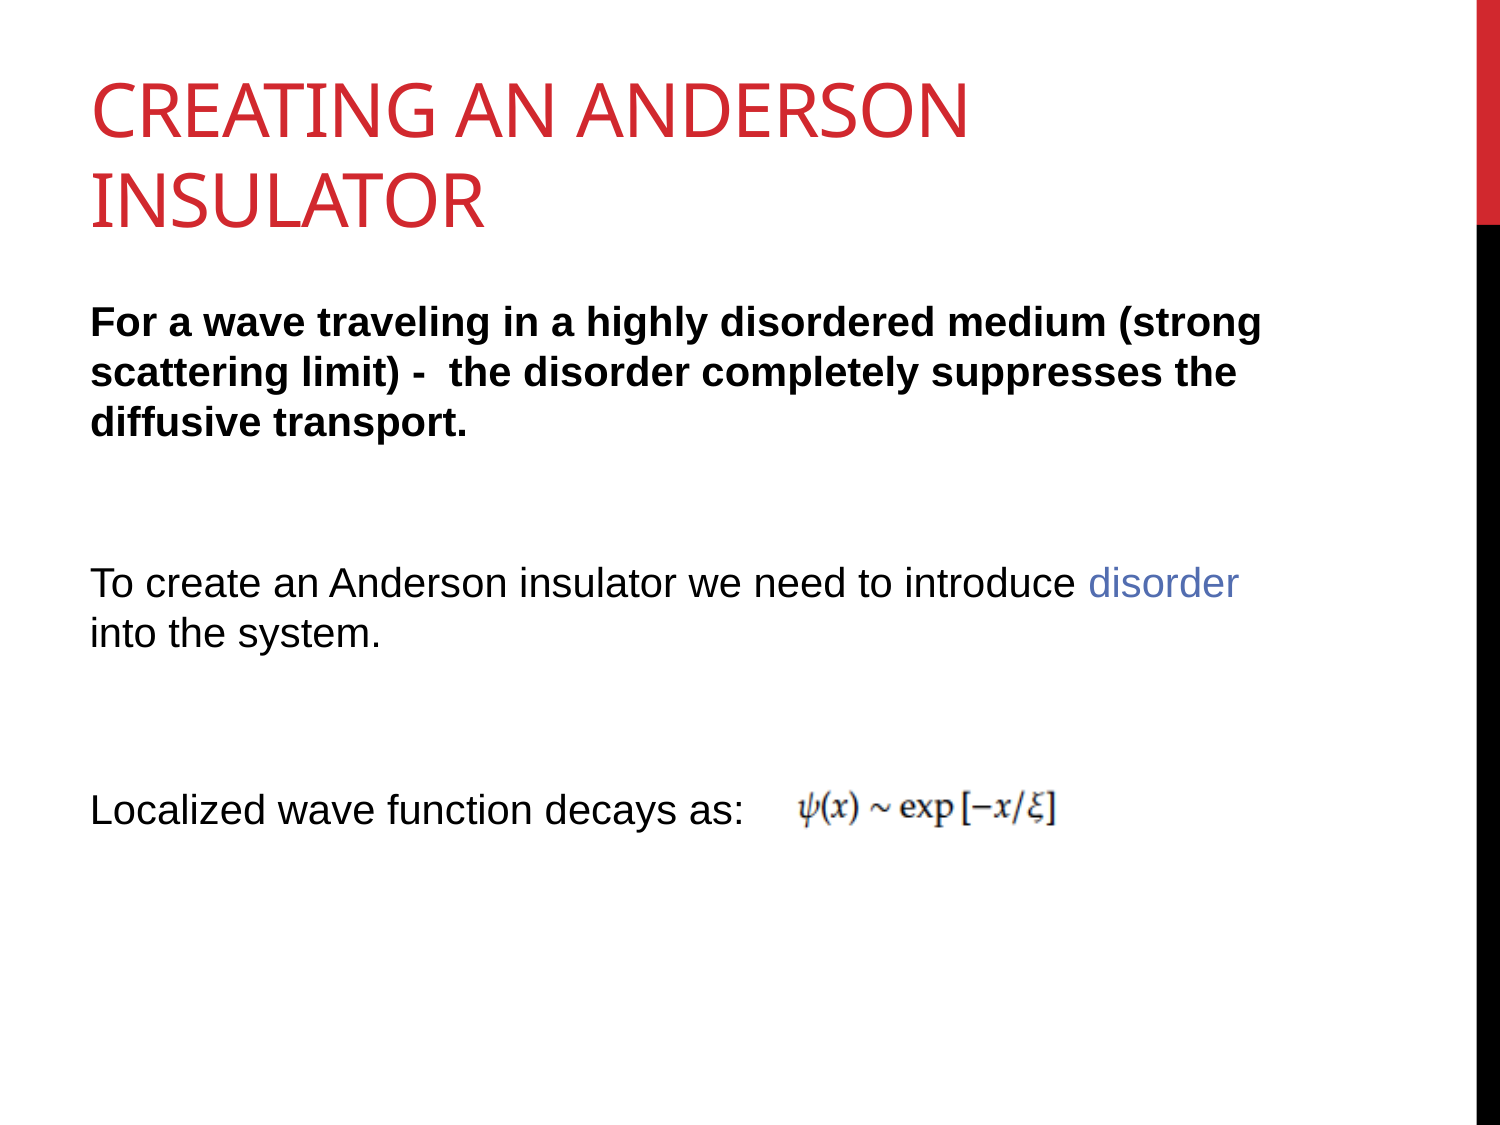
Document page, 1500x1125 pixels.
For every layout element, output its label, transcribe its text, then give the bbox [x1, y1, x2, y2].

list For a wave traveling in a highly disordered medium (strong scattering limit) - the disorder completely suppresses the diffusive transport. [75, 287, 1325, 548]
text_box To create an Anderson insulator we need to introduce disorder into the system. [75, 548, 1325, 664]
text_box Localized wave function decays as: [75, 775, 1078, 886]
picture [776, 756, 1078, 874]
title Creating an Anderson insulator [75, 25, 1020, 250]
